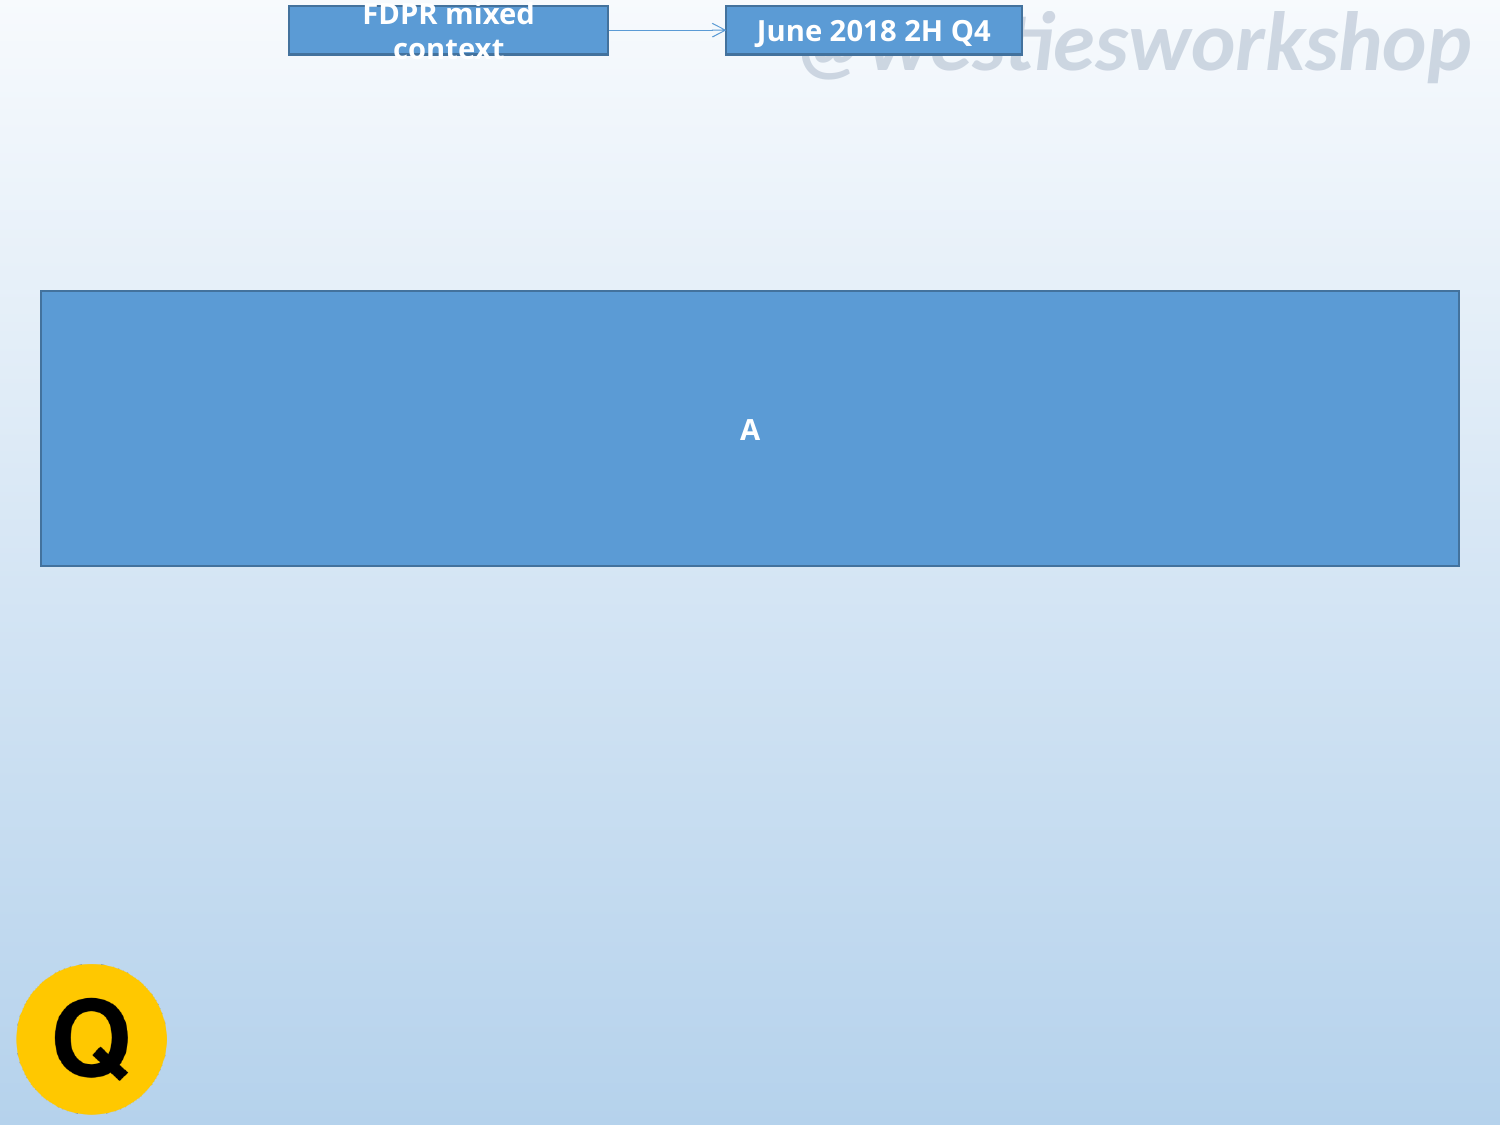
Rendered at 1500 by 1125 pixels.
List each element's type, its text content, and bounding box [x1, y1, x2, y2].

text_box FDPR mixed context [288, 5, 609, 56]
picture [41, 290, 1459, 567]
text_box June 2018 2H Q4 [725, 5, 1023, 56]
picture [0, 940, 191, 1125]
